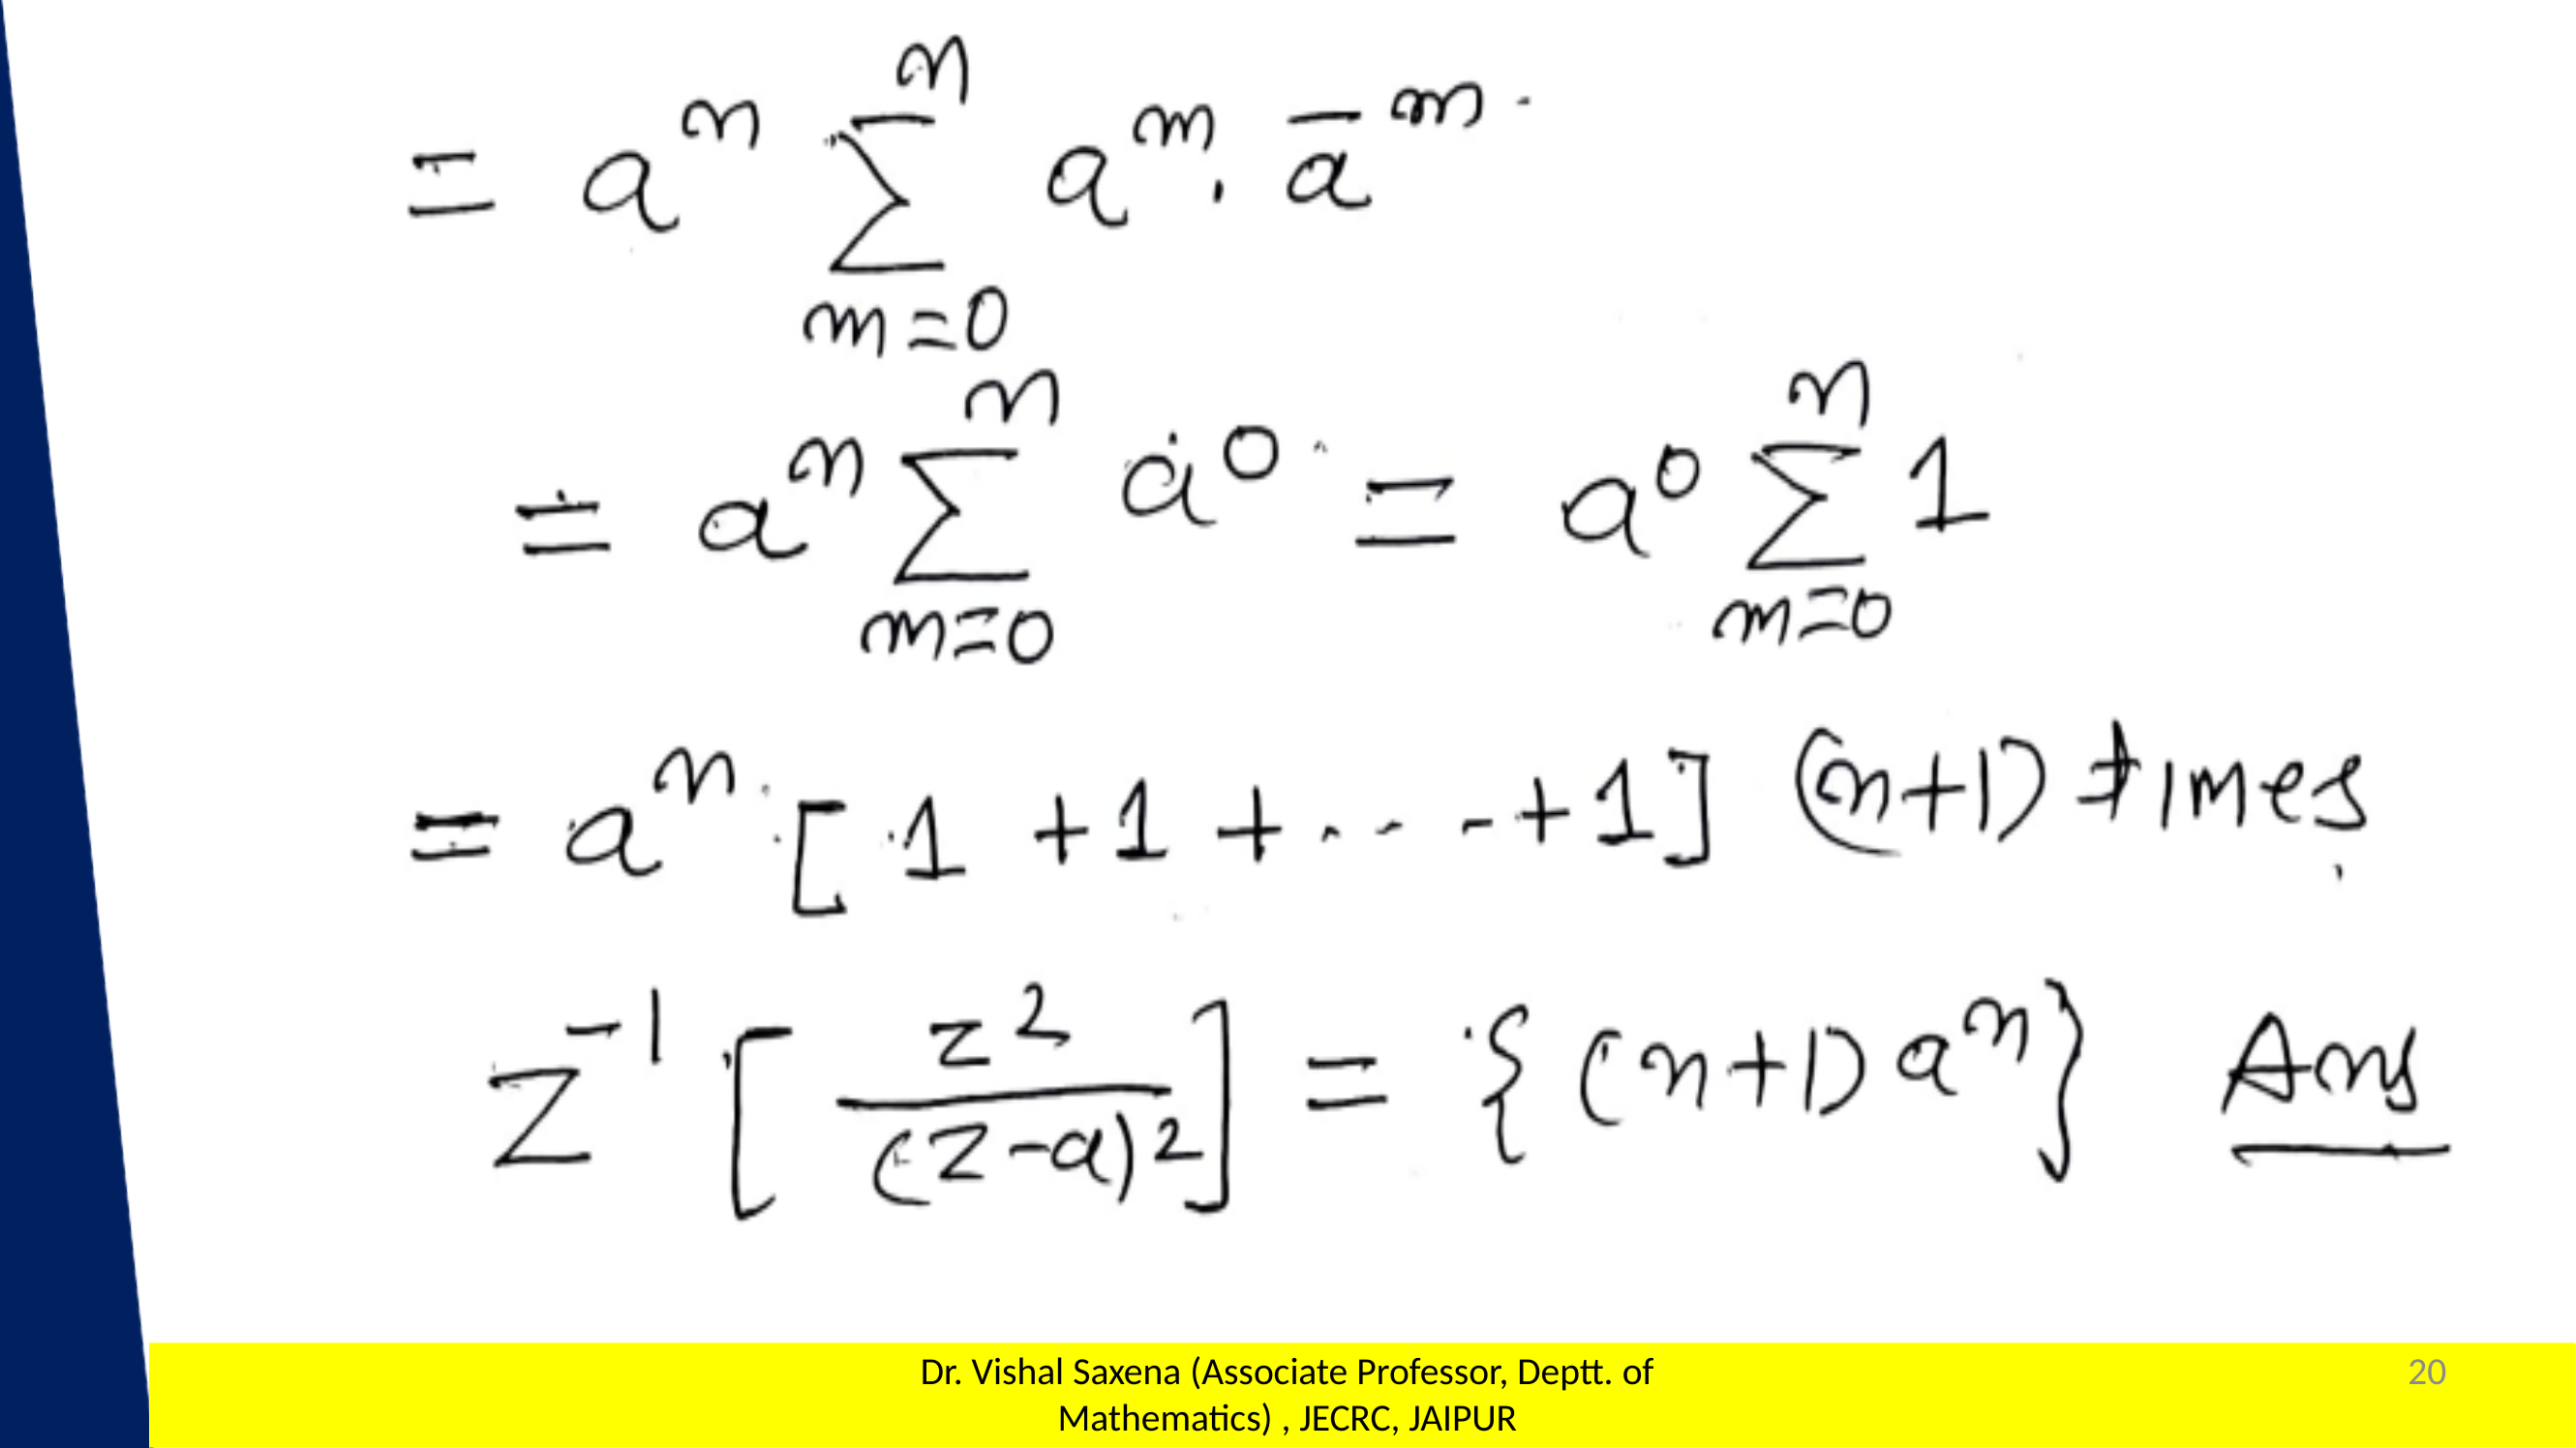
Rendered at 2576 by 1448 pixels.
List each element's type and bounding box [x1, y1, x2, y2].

text_box [0, 0, 2576, 1448]
picture [307, 34, 2474, 1306]
